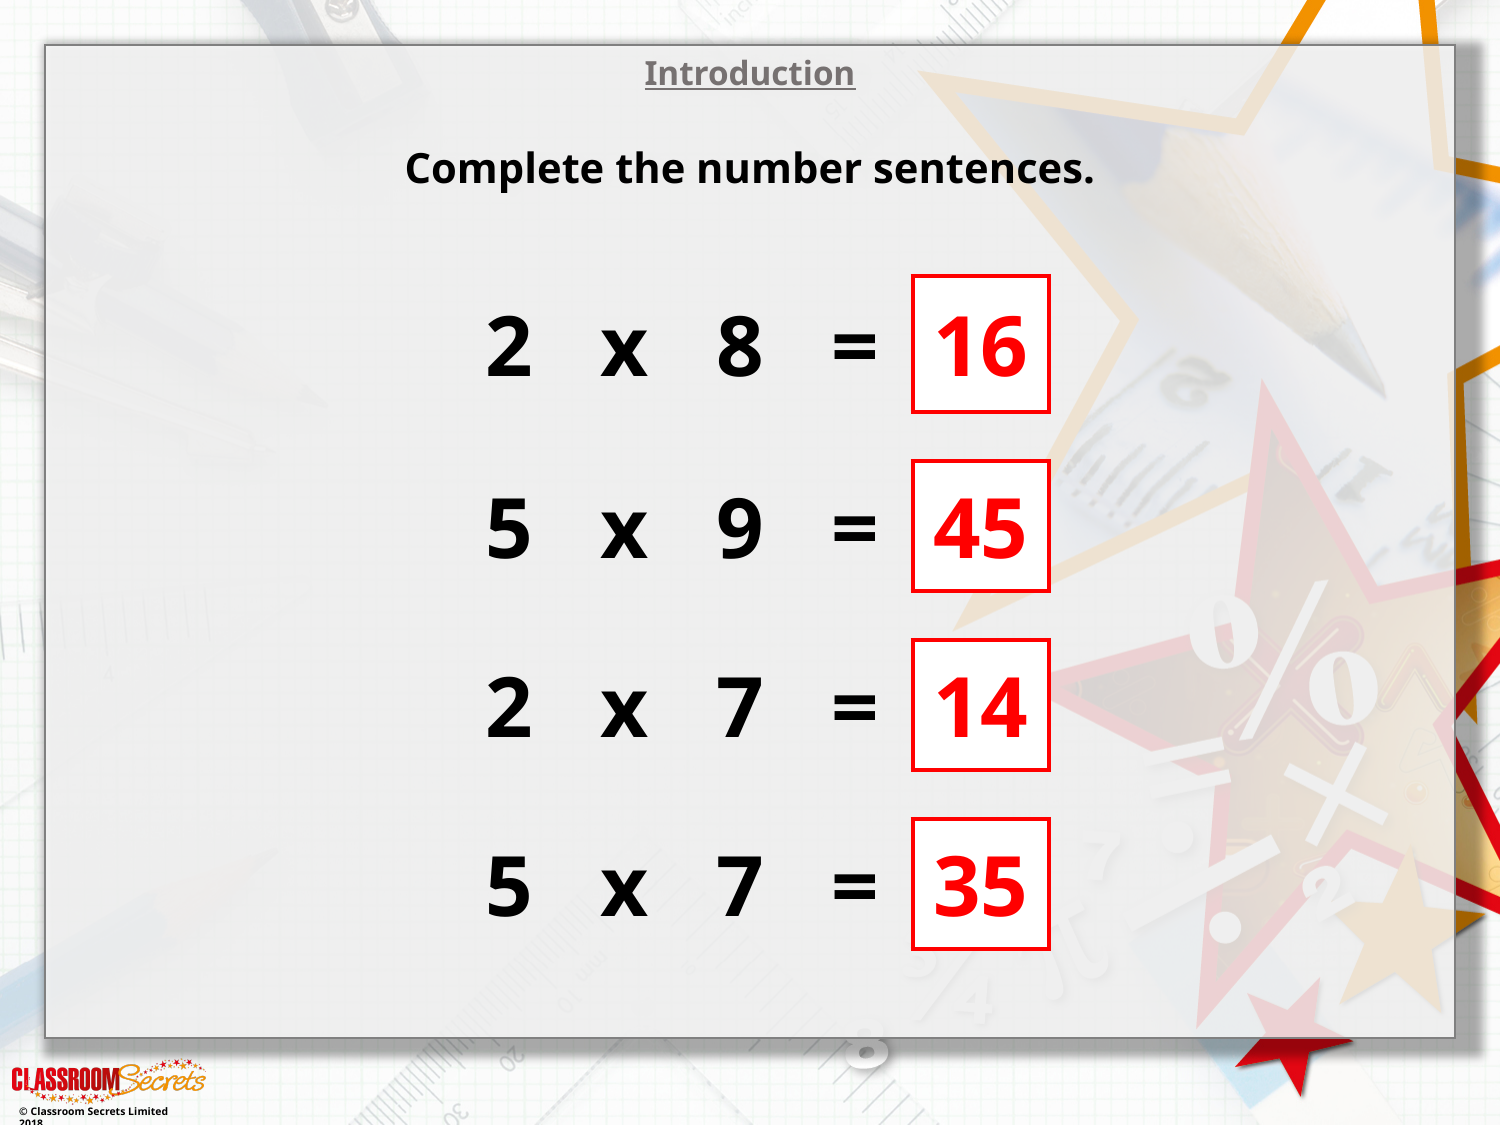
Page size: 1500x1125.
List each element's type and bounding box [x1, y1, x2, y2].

picture [0, 0, 1500, 1125]
text_box [4, 1058, 207, 1125]
